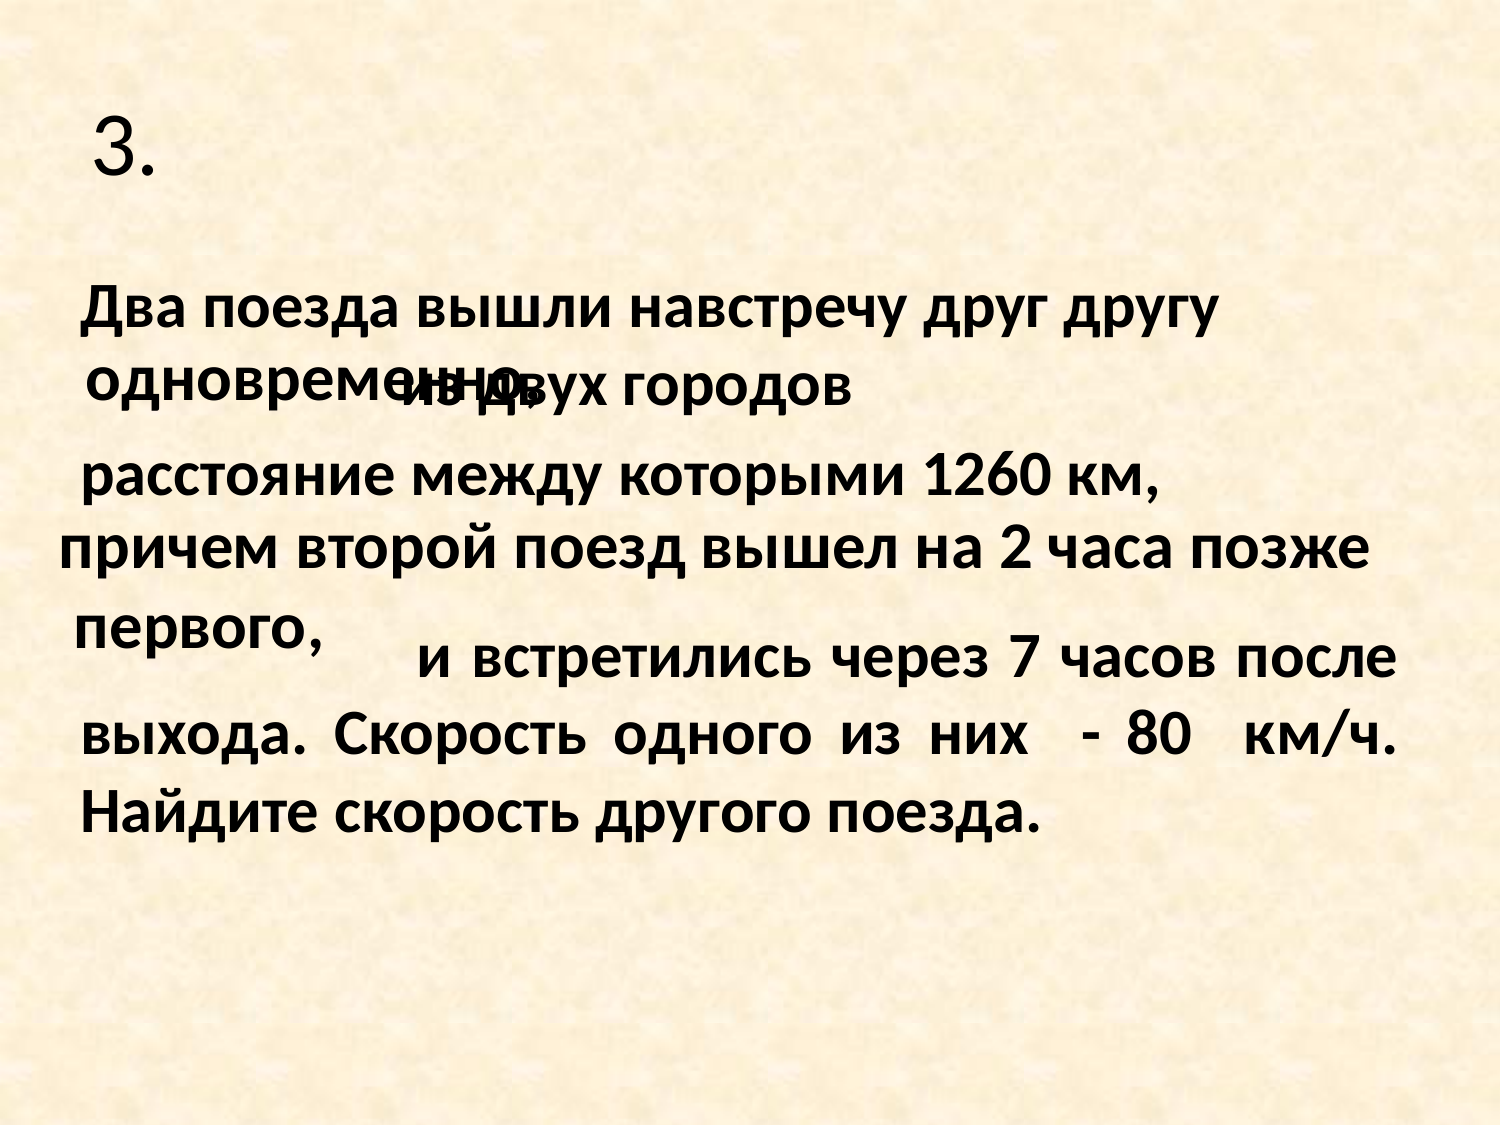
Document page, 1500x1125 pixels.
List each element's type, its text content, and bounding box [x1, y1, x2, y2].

picture [0, 0, 1500, 1125]
list Два поезда вышли навстречу друг другу из двух городов расстояние между которыми 1260 км, и встретились через 7 часов после выхода. Скорость одного из них - 80 км/ч. Найдите скорость другого поезда. [64, 255, 1415, 494]
title 3. [75, 45, 1425, 233]
text_box одновременно, [70, 326, 579, 421]
text_box причем второй поезд вышел на 2 часа позже первого, [44, 494, 1500, 670]
list Два поезда вышли навстречу друг другу из двух городов расстояние между которыми 1260 км, и встретились через 7 часов после выхода. Скорость одного из них - 80 км/ч. Найдите скорость другого поезда. [64, 670, 1415, 858]
